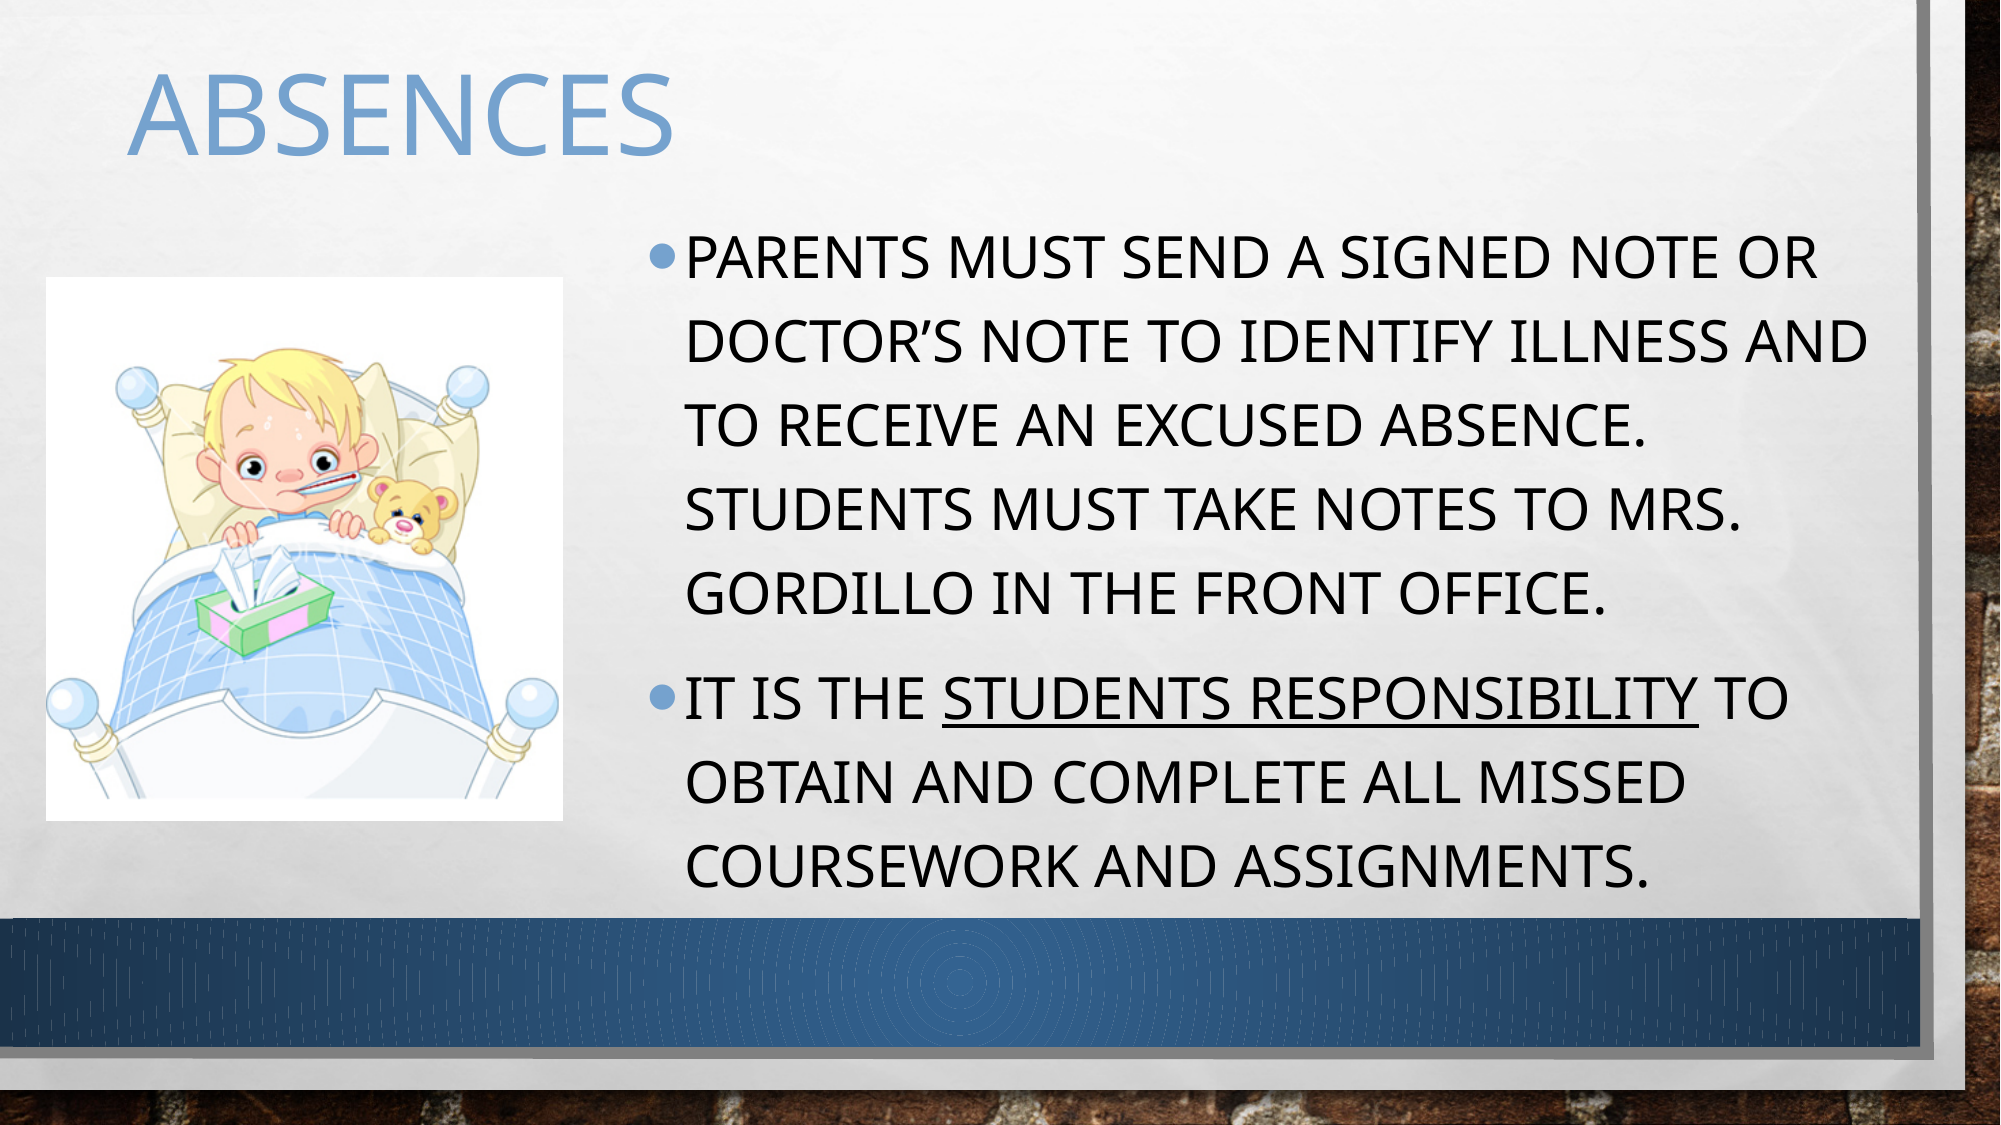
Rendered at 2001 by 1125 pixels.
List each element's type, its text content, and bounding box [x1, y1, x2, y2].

title Absences [112, 23, 1818, 214]
picture [0, 0, 2000, 1125]
list Parents must send a signed note or doctor’s note to identify illness and to receive an excused absence. Students must take notes to Mrs. Gordillo in the front office. It is the Students responsibility to obtain and complete all missed coursework and assignments. [631, 198, 1891, 882]
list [46, 276, 564, 821]
